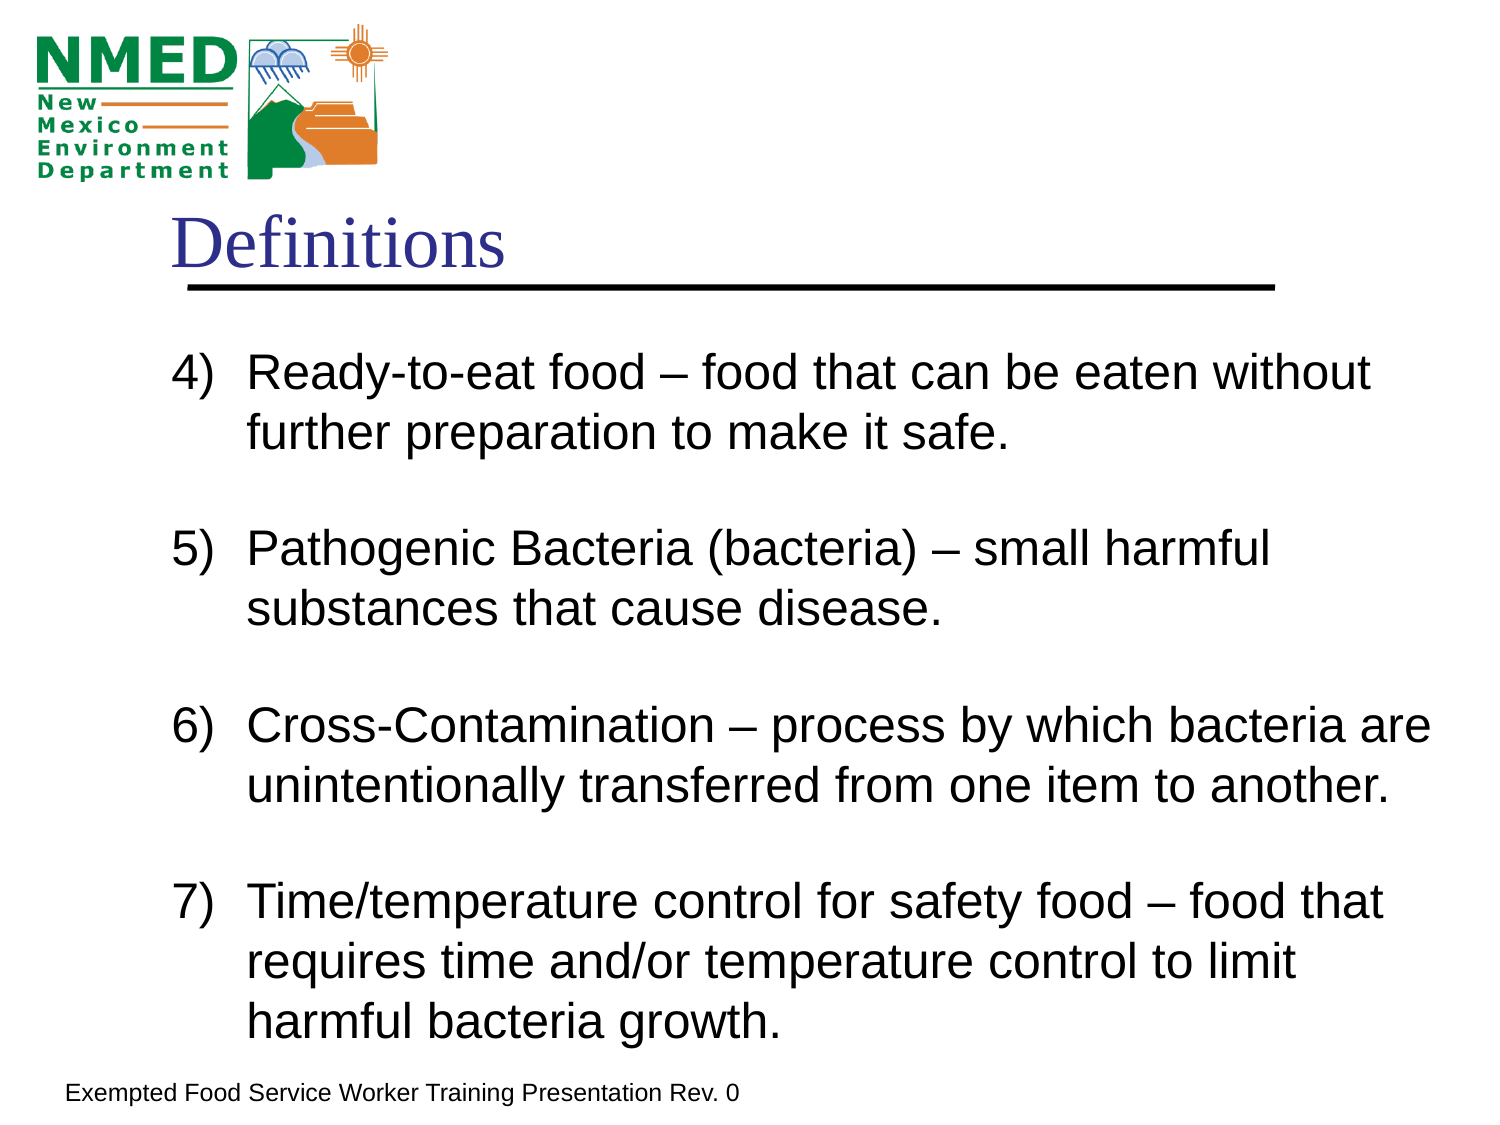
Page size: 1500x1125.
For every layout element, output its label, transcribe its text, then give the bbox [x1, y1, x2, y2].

text_box Exempted Food Service Worker Training Presentation Rev. 0 [49, 1069, 1263, 1115]
list 4) Ready-to-eat food – food that can be eaten without further preparation to make it safe. 5) Pathogenic Bacteria (bacteria) – small harmful substances that cause disease. Cross-Contamination – process by which bacteria are unintentionally transferred from one item to another. Time/temperature control for safety food – food that requires time and/or temperature control to limit harmful bacteria growth. [137, 331, 1463, 1051]
picture [37, 24, 388, 182]
text_box Definitions [4, 137, 1268, 325]
